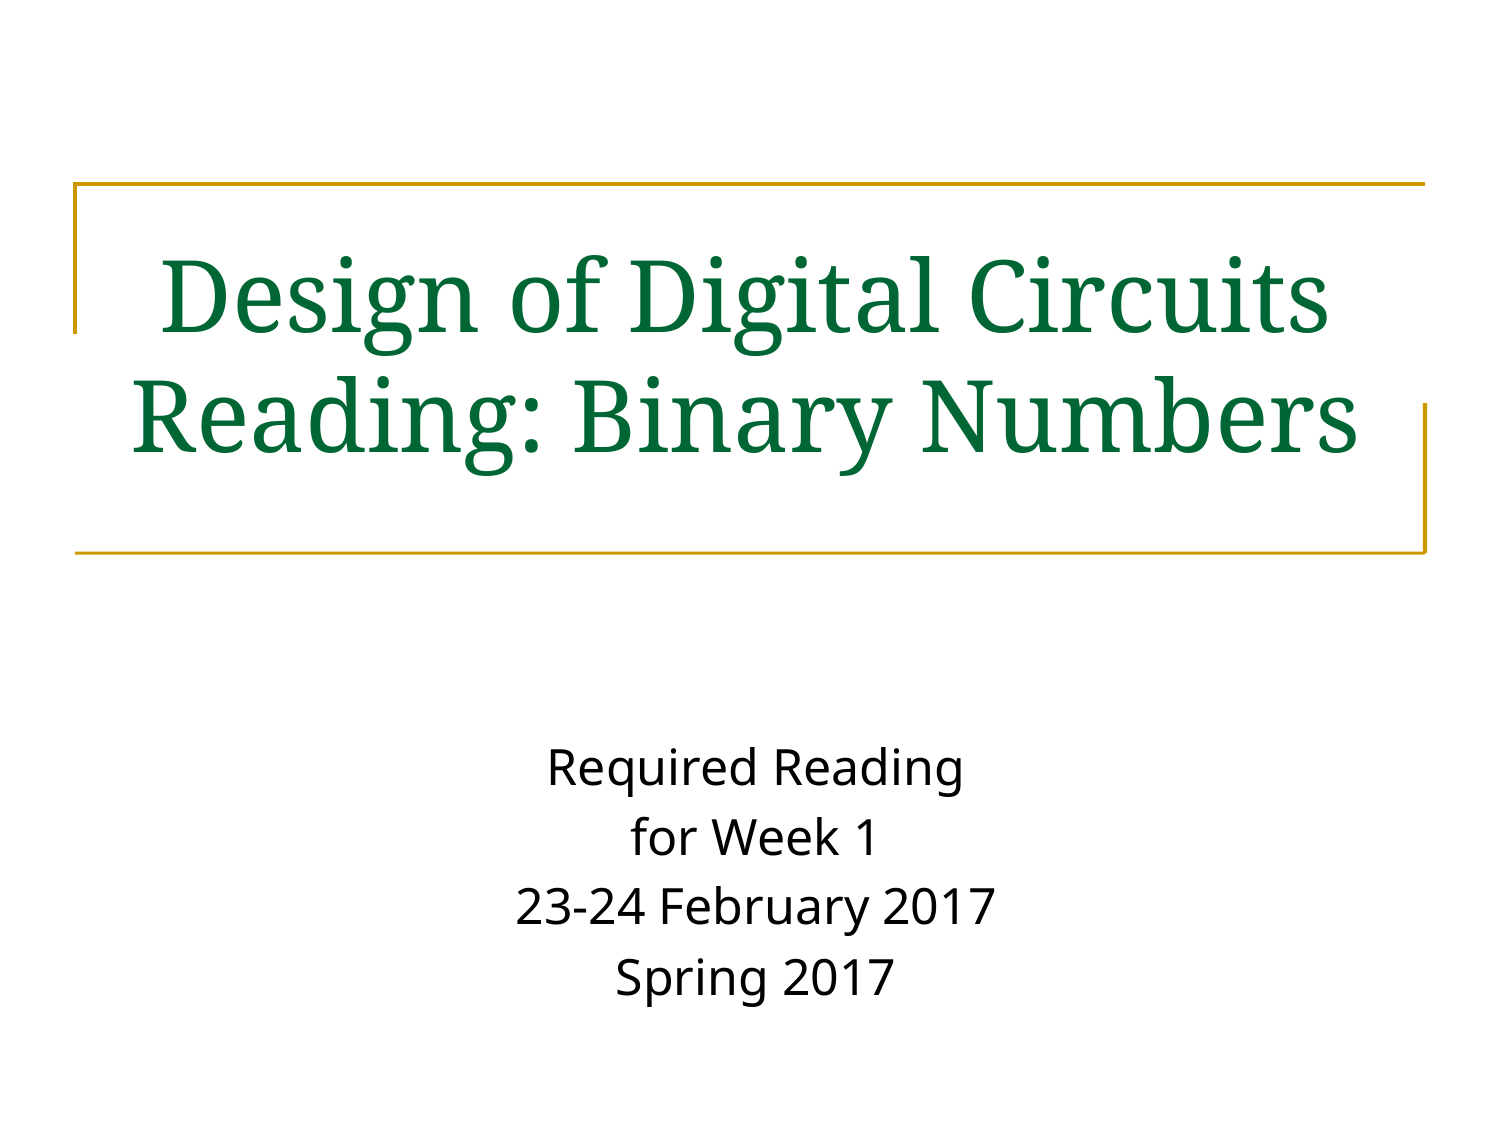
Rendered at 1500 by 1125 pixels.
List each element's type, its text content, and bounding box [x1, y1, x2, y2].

subtitle Required Reading for Week 1 23-24 February 2017 Spring 2017 [112, 587, 1400, 1064]
title Design of Digital Circuits Reading: Binary Numbers [54, 105, 1438, 388]
